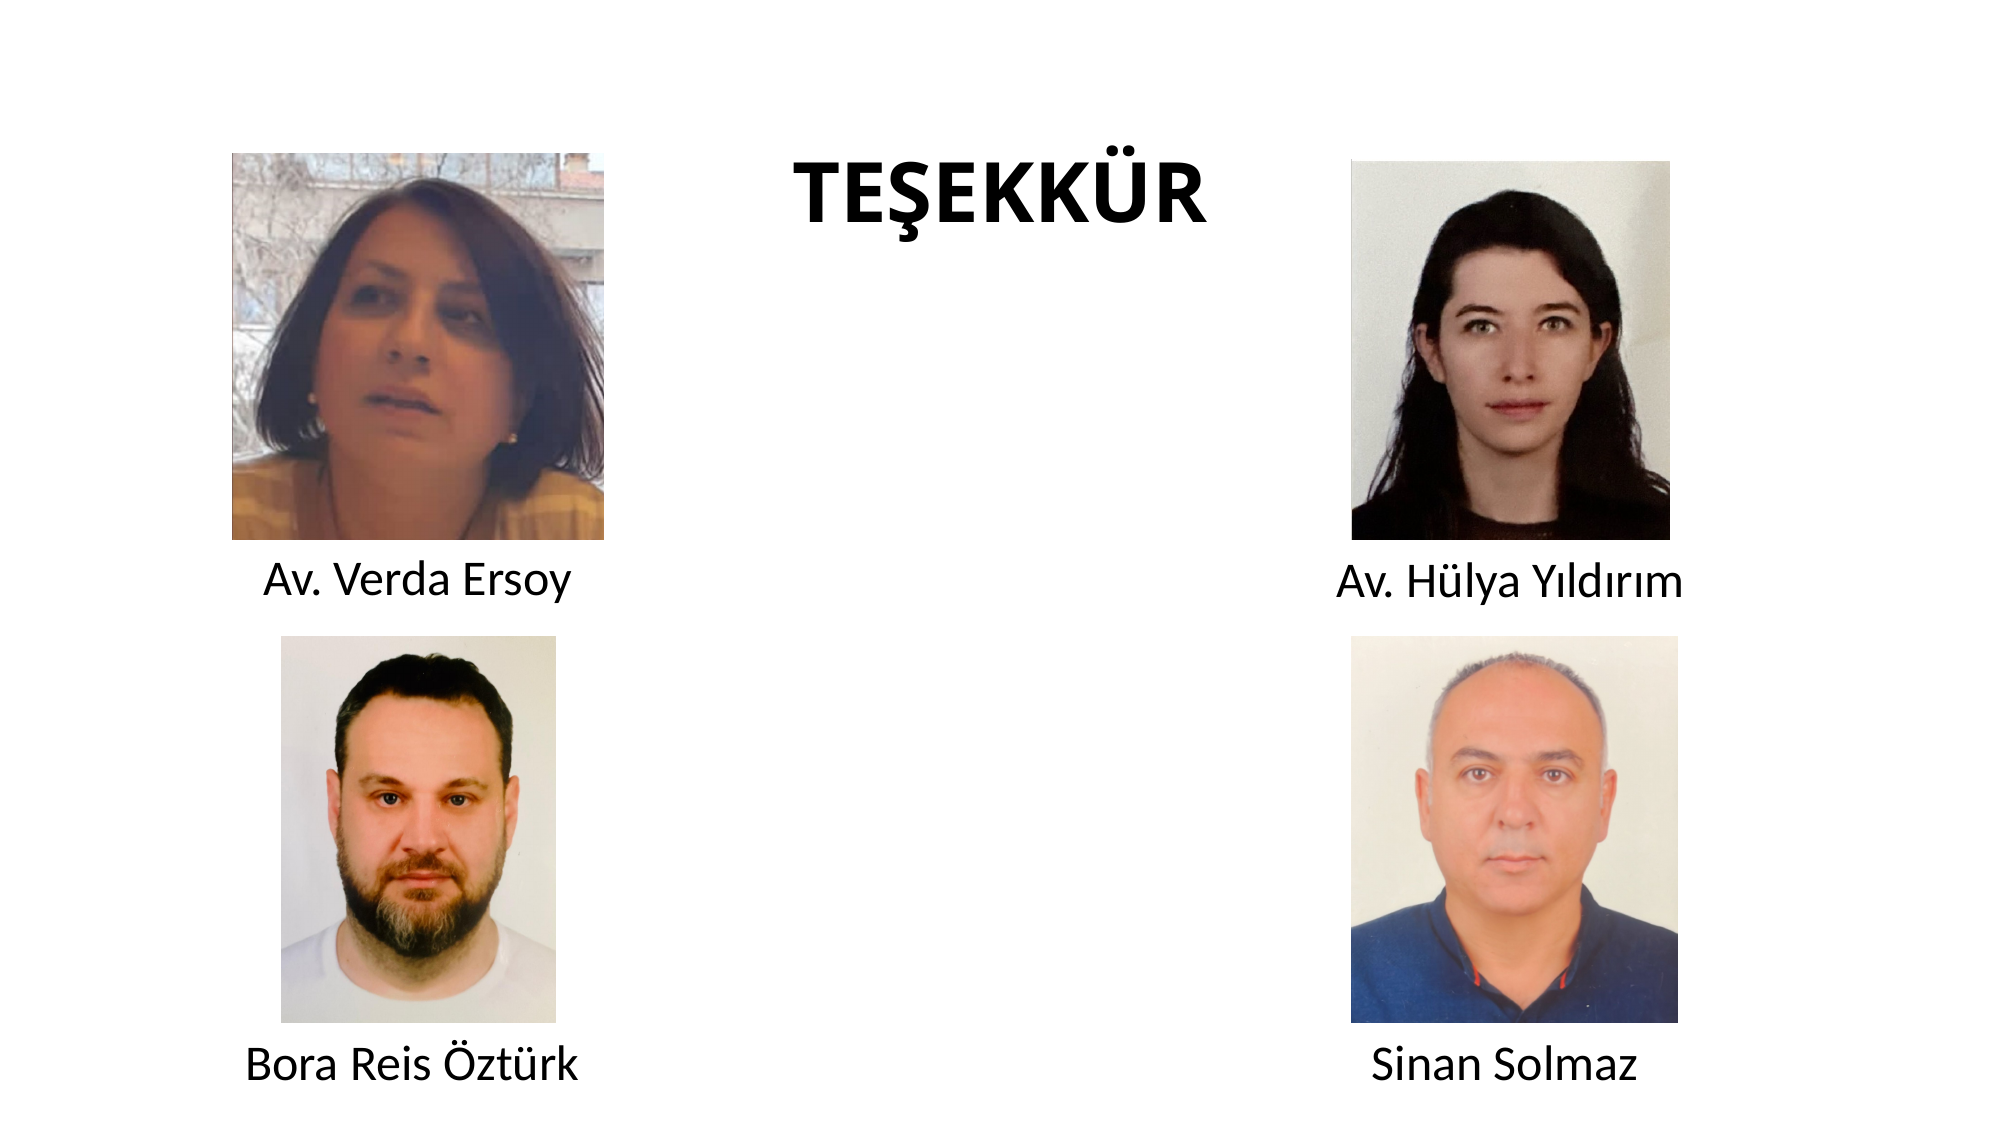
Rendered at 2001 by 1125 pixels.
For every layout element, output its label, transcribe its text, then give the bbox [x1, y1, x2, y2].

picture [280, 636, 556, 1023]
title TEŞEKKÜR [137, 41, 1863, 260]
text_box Bora Reis Öztürk [230, 1022, 606, 1098]
picture [1351, 159, 1670, 540]
picture [232, 153, 604, 541]
text_box Sinan Solmaz [1356, 1023, 1665, 1098]
text_box Av. Verda Ersoy [248, 541, 588, 614]
text_box Av. Hülya Yıldırım [1321, 540, 1700, 615]
picture [1351, 636, 1678, 1023]
